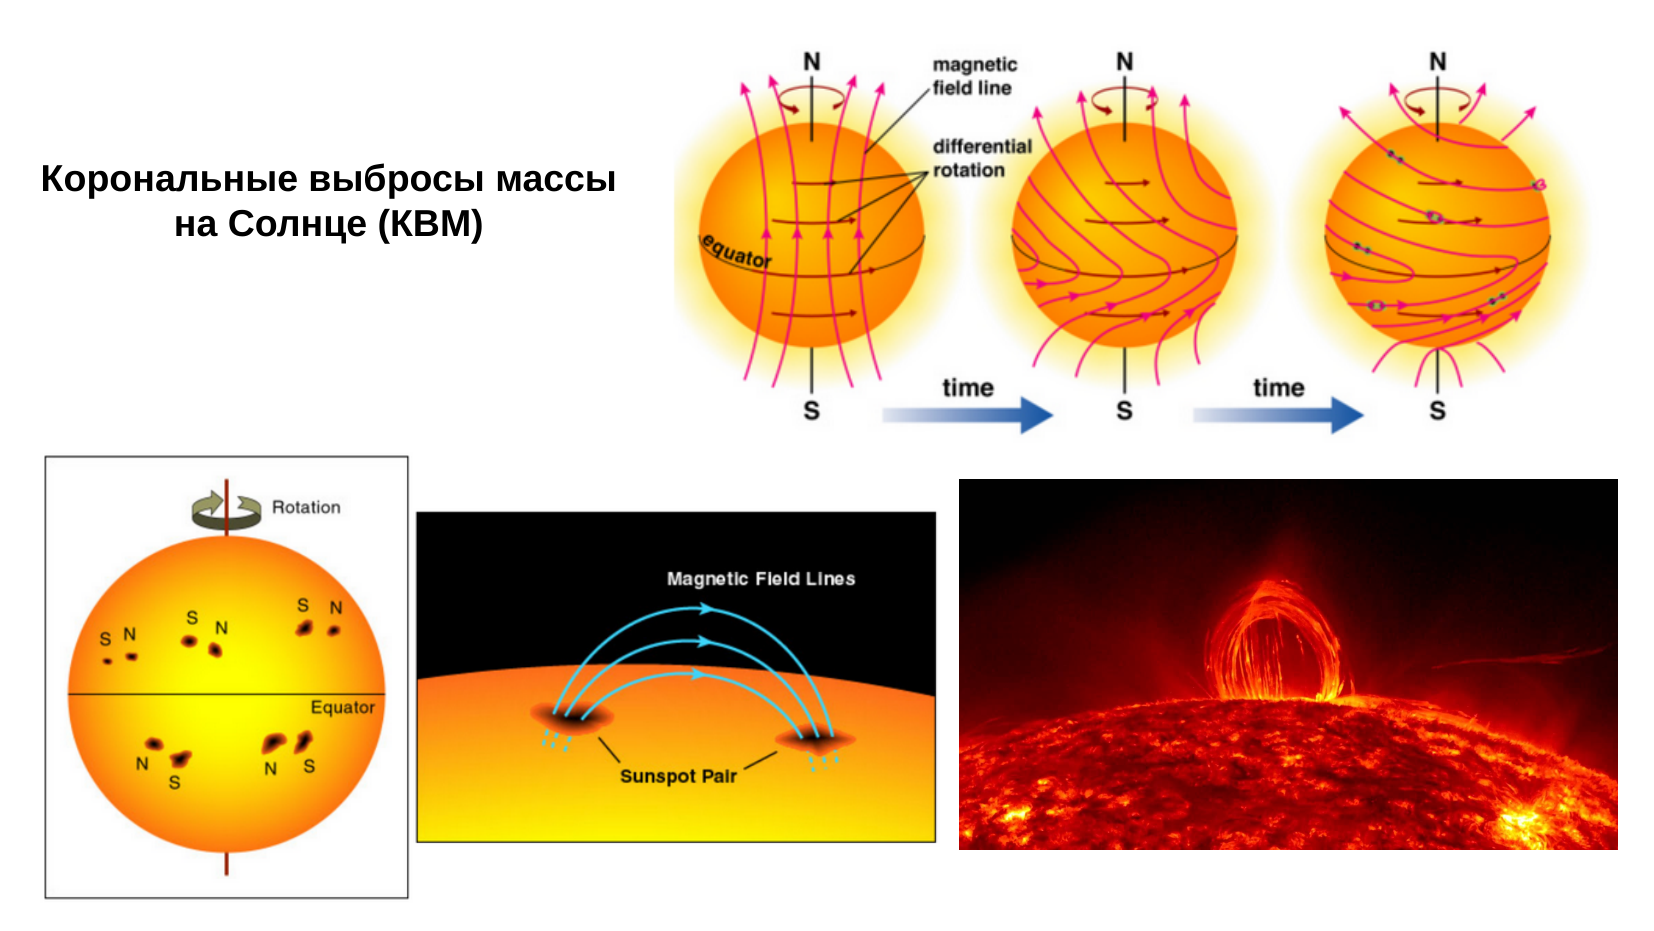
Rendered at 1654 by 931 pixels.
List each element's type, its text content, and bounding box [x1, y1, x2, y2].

text_box Корональные выбросы массы на Солнце (КВМ) [23, 146, 609, 252]
picture [23, 17, 1654, 925]
